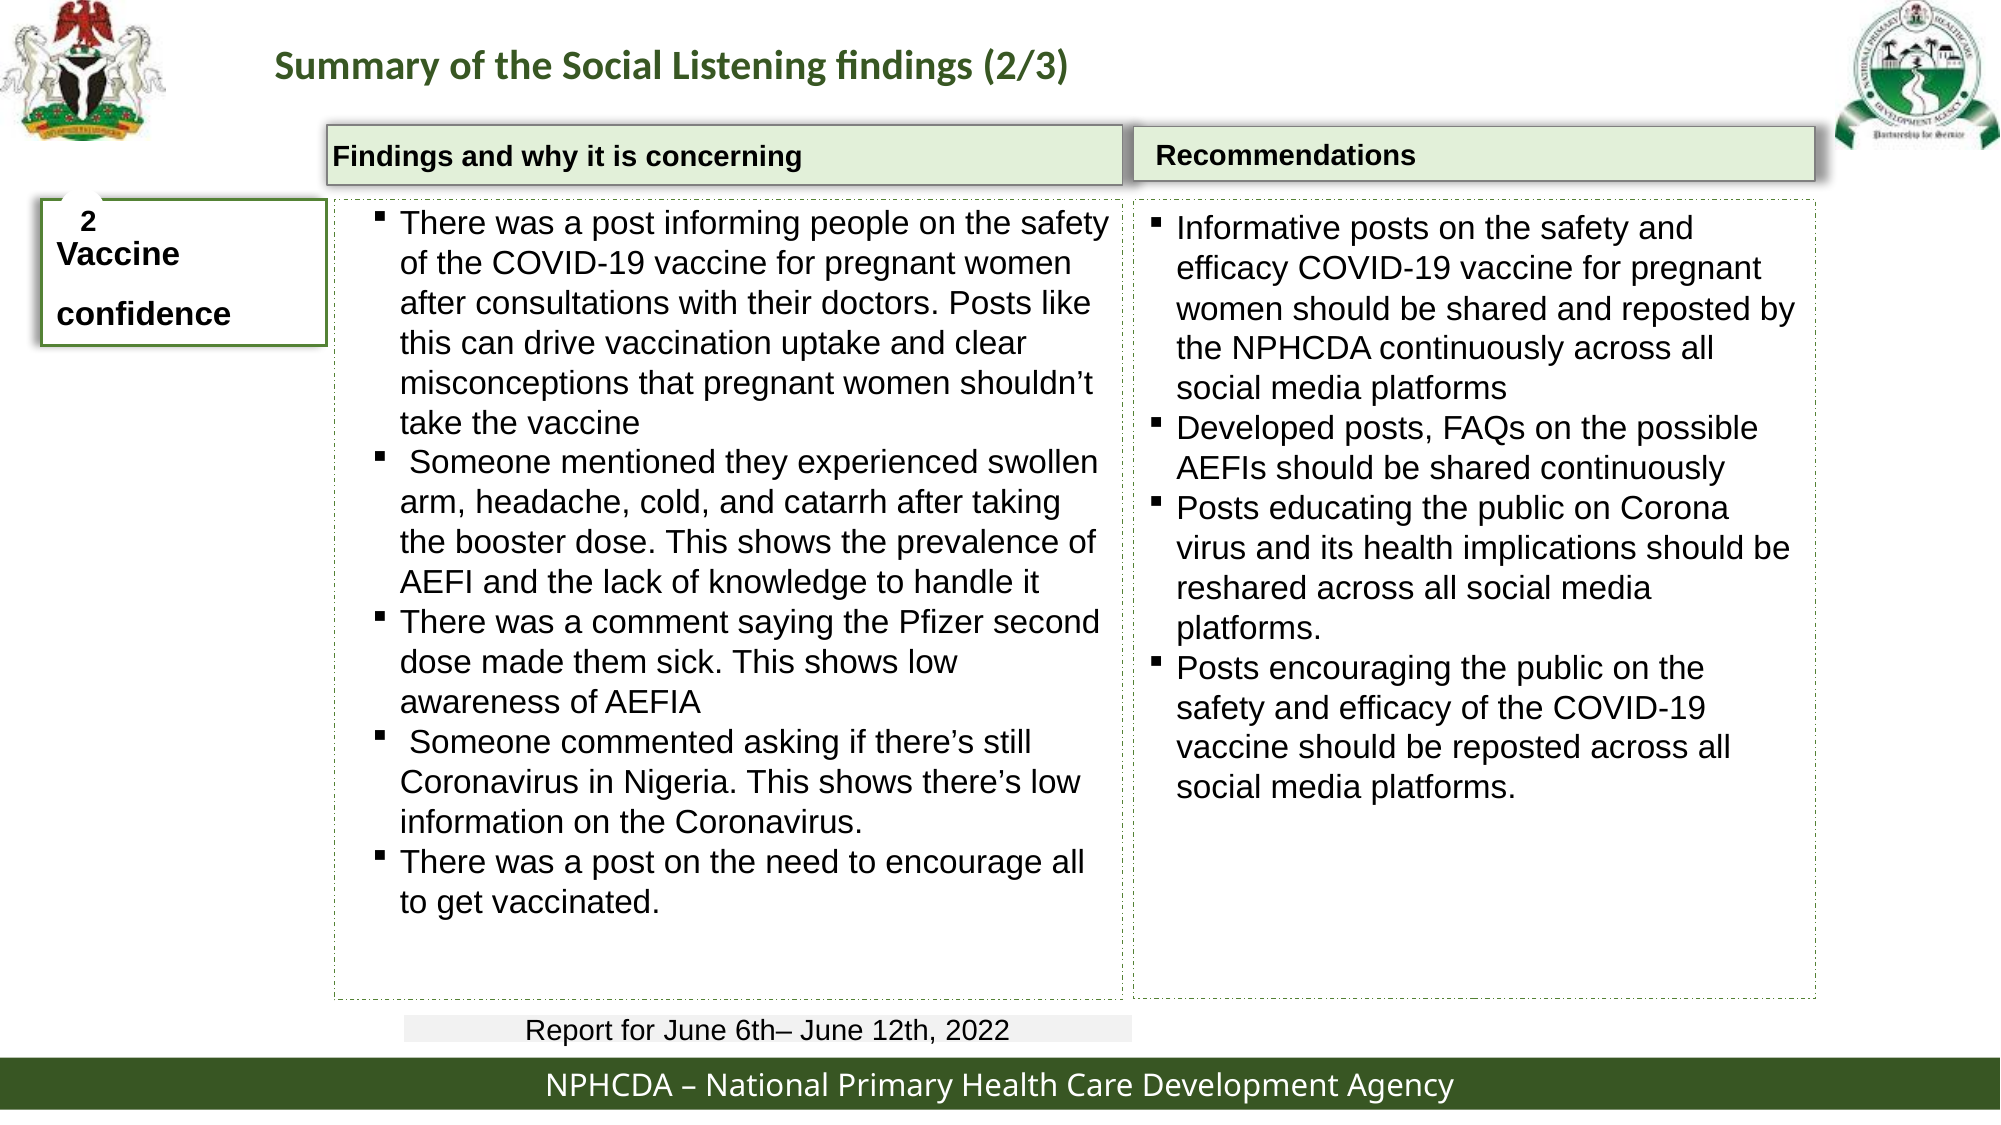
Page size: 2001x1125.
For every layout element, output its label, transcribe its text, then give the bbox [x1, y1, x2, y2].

text_box Informative posts on the safety and efficacy COVID-19 vaccine for pregnant women should be shared and reposted by the NPHCDA continuously across all social media platforms Developed posts, FAQs on the possible AEFIs should be shared continuously Posts educating the public on Corona virus and its health implications should be reshared across all social media platforms. Posts encouraging the public on the safety and efficacy of the COVID-19 vaccine should be reposted across all social media platforms. [1133, 198, 1816, 1000]
text_box There was a post informing people on the safety of the COVID-19 vaccine for pregnant women after consultations with their doctors. Posts like this can drive vaccination uptake and clear misconceptions that pregnant women shouldn’t take the vaccine Someone mentioned they experienced swollen arm, headache, cold, and catarrh after taking the booster dose. This shows the prevalence of AEFI and the lack of knowledge to handle it There was a comment saying the Pfizer second dose made them sick. This shows low awareness of AEFIA Someone commented asking if there’s still Coronavirus in Nigeria. This shows there’s low information on the Coronavirus. There was a post on the need to encourage all to get vaccinated. [357, 193, 1126, 963]
picture [1835, 0, 2000, 150]
text_box Vaccine confidence [41, 198, 327, 347]
text_box Recommendations [1133, 126, 1816, 182]
text_box 2 [57, 187, 107, 236]
text_box [333, 198, 1124, 1001]
picture [0, 0, 166, 141]
title Summary of the Social Listening findings (2/3) [259, 30, 1697, 102]
text_box Report for June 6th– June 12th, 2022 [402, 1013, 1135, 1044]
text_box Findings and why it is concerning [326, 124, 1123, 185]
